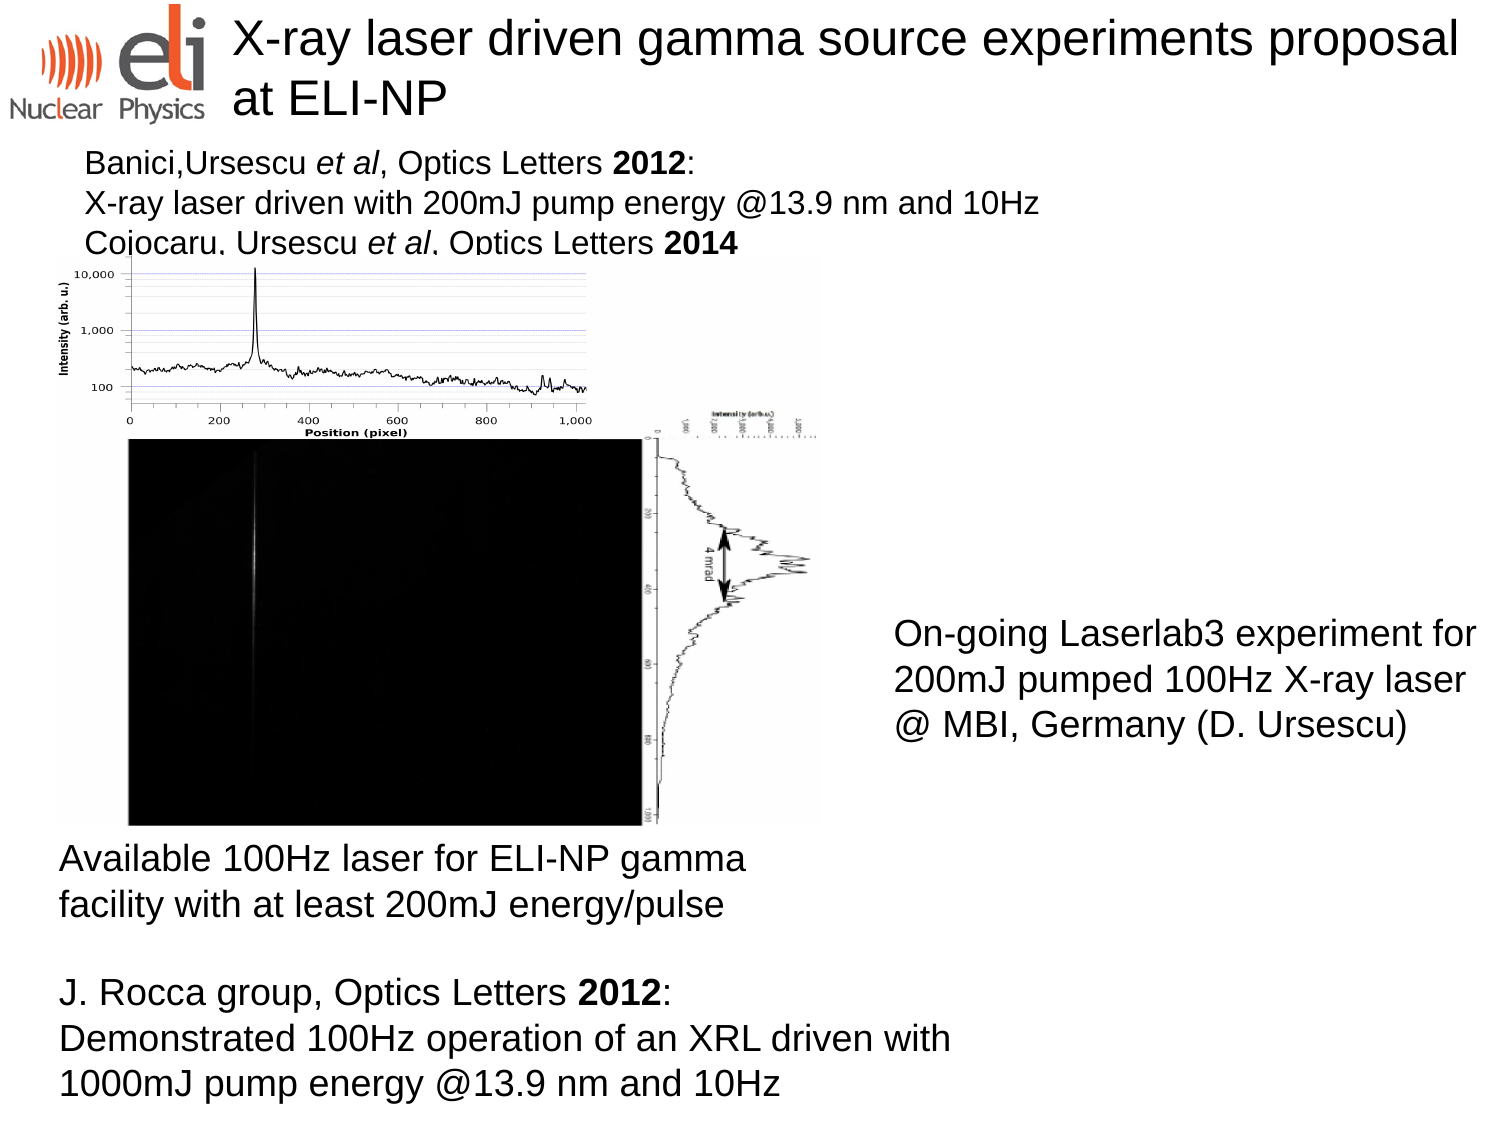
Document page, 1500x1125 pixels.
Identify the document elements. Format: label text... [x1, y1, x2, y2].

text_box Available 100Hz laser for ELI-NP gamma facility with at least 200mJ energy/pulse [45, 824, 871, 924]
text_box J. Rocca group, Optics Letters 2012: Demonstrated 100Hz operation of an XRL driven with 1000mJ pump energy @13.9 nm and 10Hz [45, 959, 1058, 1100]
text_box On-going Laserlab3 experiment for 200mJ pumped 100Hz X-ray laser @ MBI, Germany (D. Ursescu) [880, 600, 1500, 741]
text_box Banici,Ursescu et al, Optics Letters 2012: X-ray laser driven with 200mJ pump energy @13.9 nm and 10Hz Cojocaru, Ursescu et al, Optics Letters 2014 [70, 132, 1253, 285]
picture [0, 4, 224, 131]
text_box X-ray laser driven gamma source experiments proposal at ELI-NP [218, 0, 1500, 128]
picture [55, 254, 822, 829]
